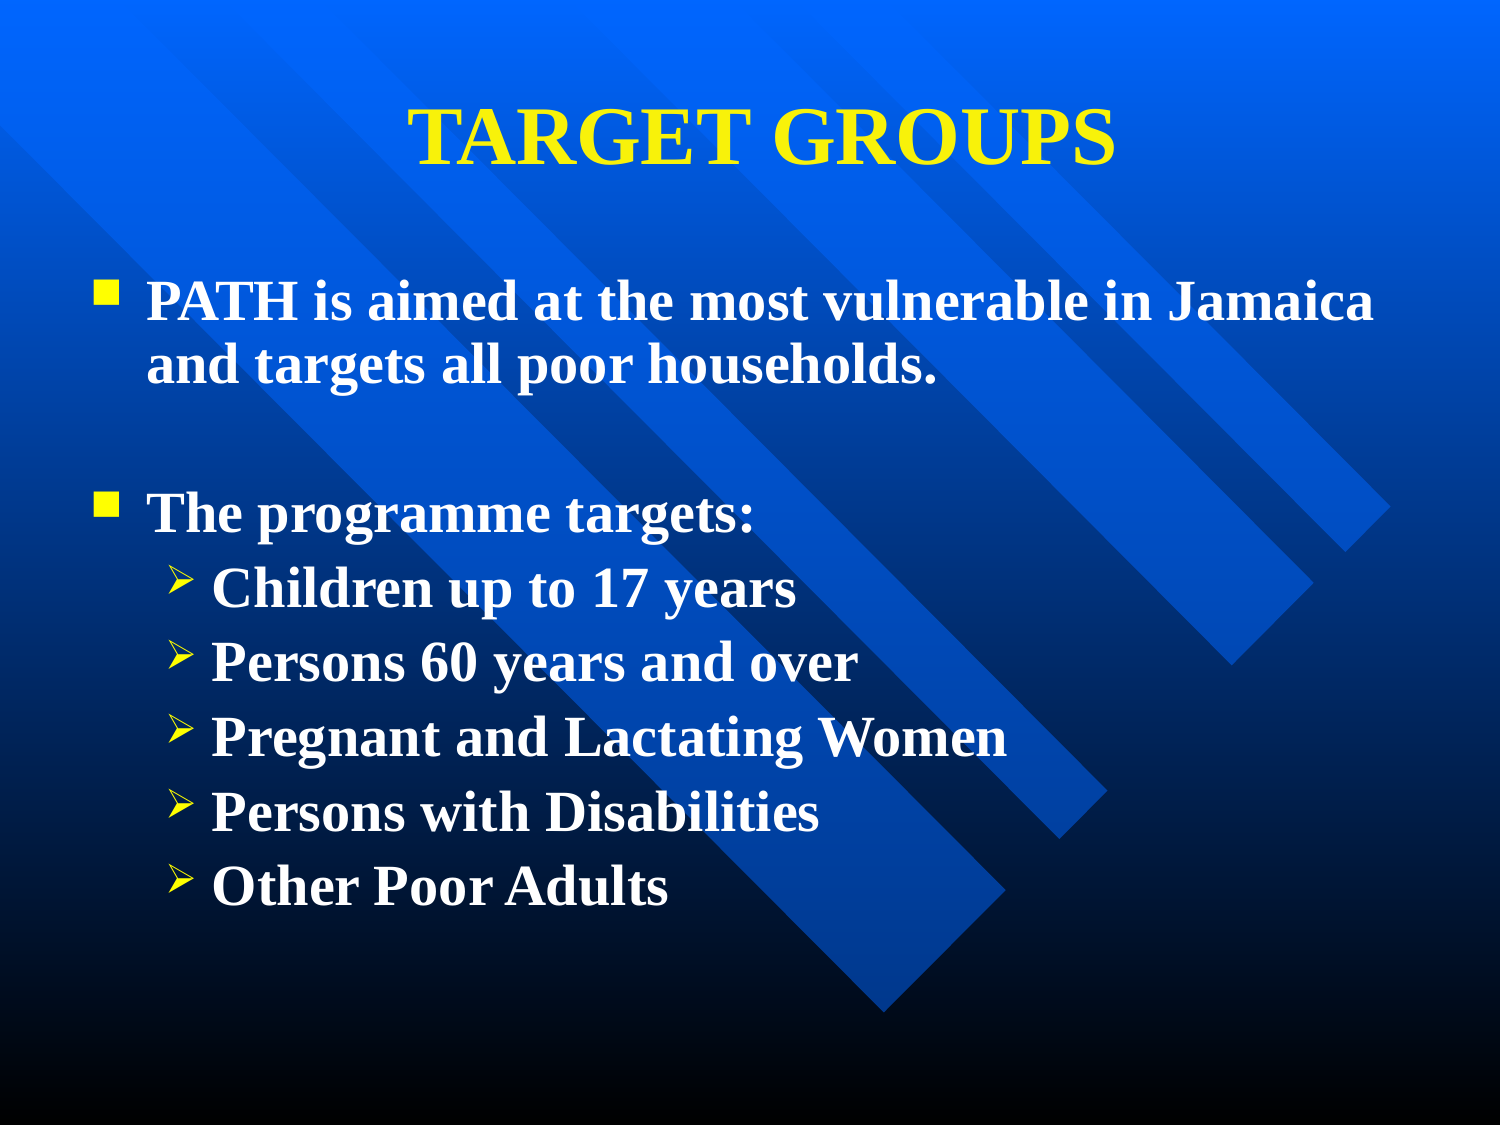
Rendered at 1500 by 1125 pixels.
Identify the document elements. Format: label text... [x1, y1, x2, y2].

list PATH is aimed at the most vulnerable in Jamaica and targets all poor households. The programme targets: Children up to 17 years Persons 60 years and over Pregnant and Lactating Women Persons with Disabilities Other Poor Adults [74, 261, 1426, 1001]
title TARGET GROUPS [124, 49, 1401, 213]
